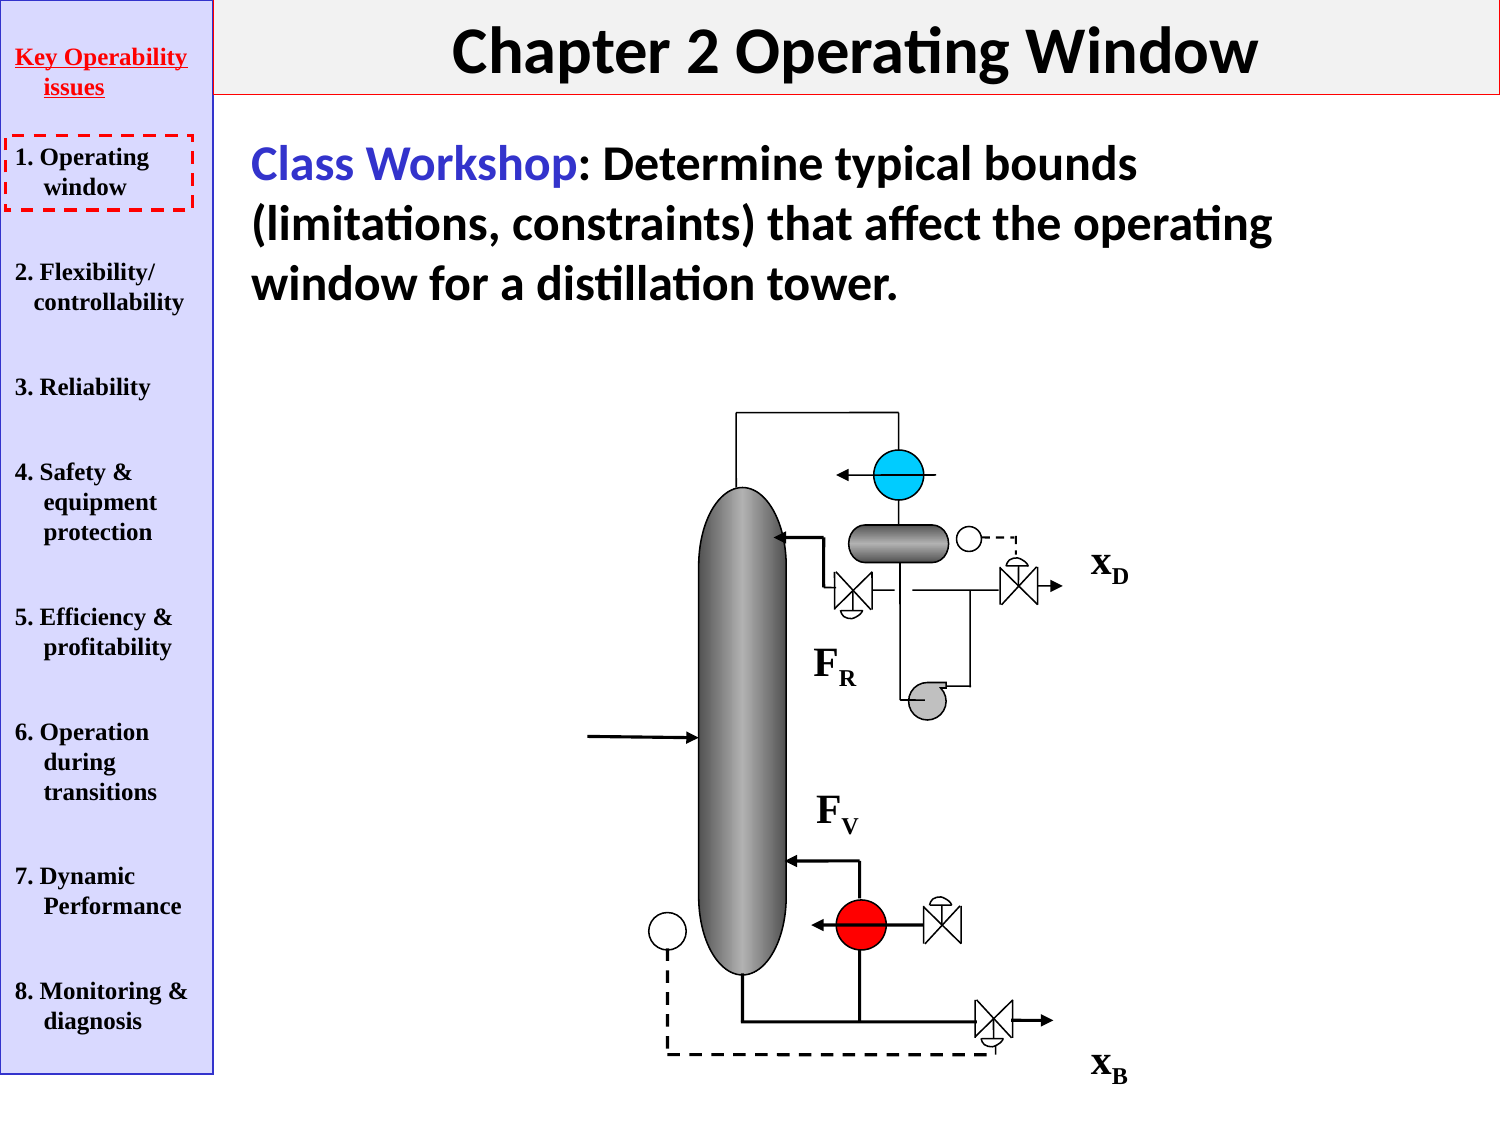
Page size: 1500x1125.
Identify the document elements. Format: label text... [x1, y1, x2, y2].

text_box [5, 135, 193, 211]
text_box Key Operability issues 1. Operating window 2. Flexibility/ controllability 3. Reliability 4. Safety & equipment protection 5. Efficiency & profitability 6. Operation during transitions 7. Dynamic Performance 8. Monitoring & diagnosis [0, 0, 213, 1074]
text_box Chapter 2 Operating Window [213, 0, 1500, 95]
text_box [587, 412, 1146, 1091]
text_box Class Workshop: Determine typical bounds (limitations, constraints) that affect the operating window for a distillation tower. [236, 123, 1399, 319]
